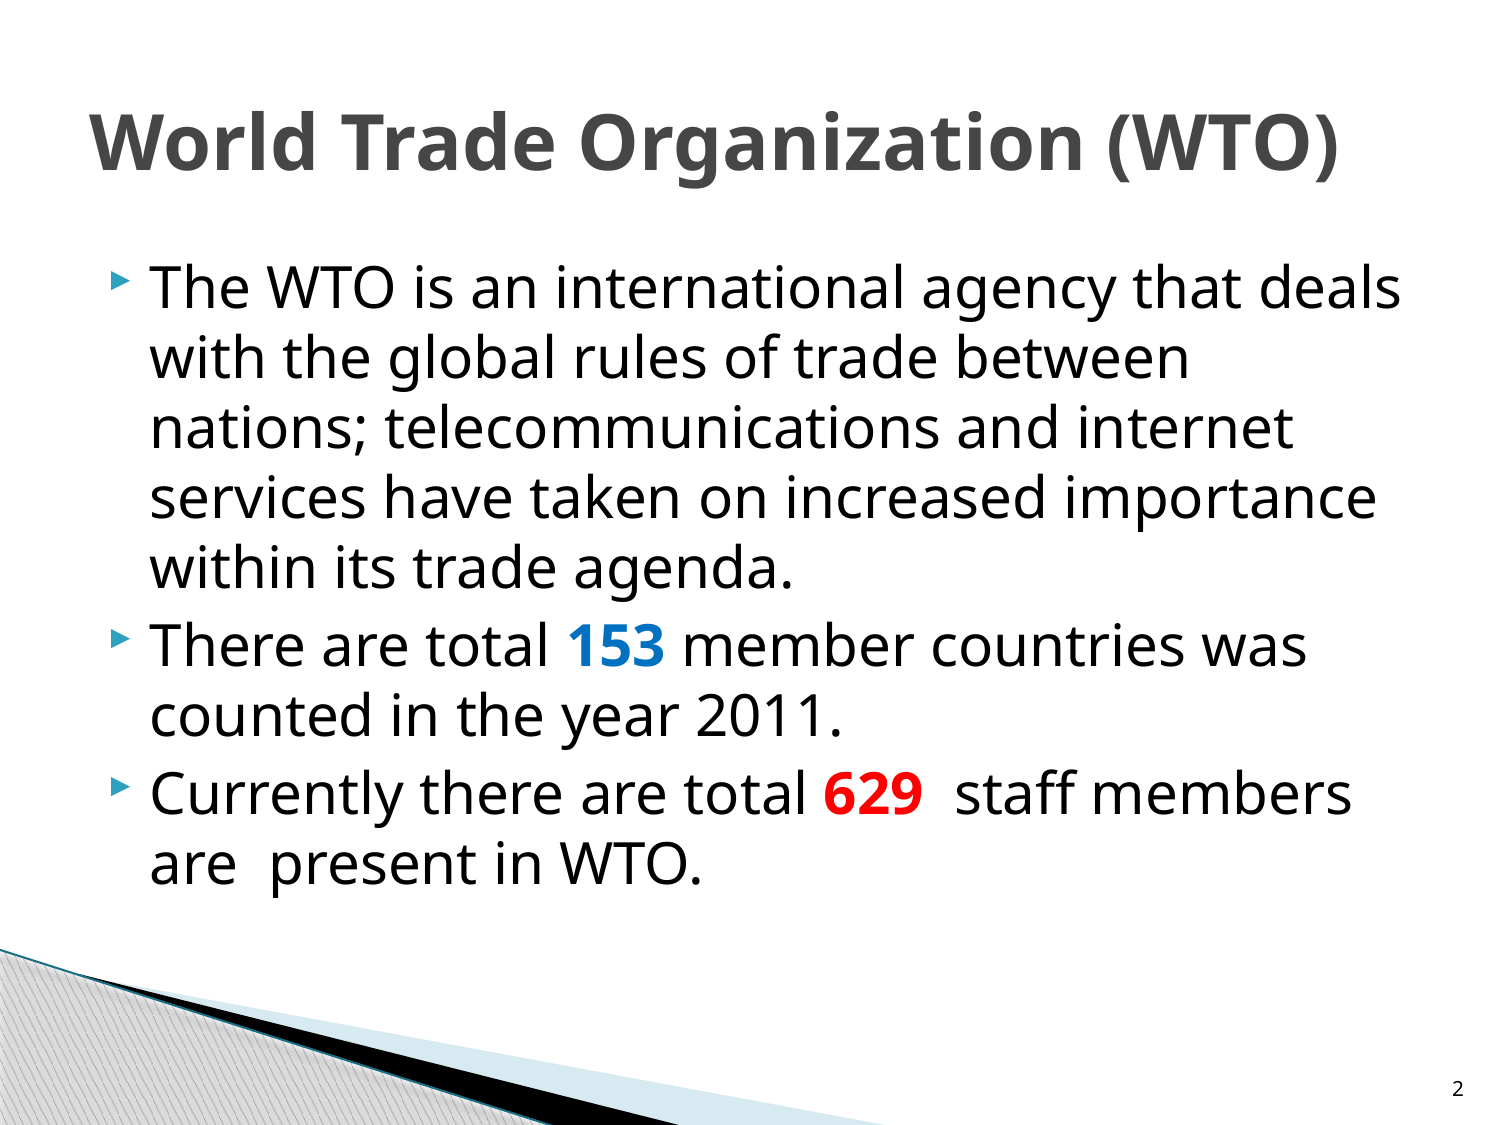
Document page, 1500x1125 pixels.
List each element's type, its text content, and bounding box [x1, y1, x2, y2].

title World Trade Organization (WTO) [75, 45, 1425, 233]
list The WTO is an international agency that deals with the global rules of trade between nations; telecommunications and internet services have taken on increased importance within its trade agenda. There are total 153 member countries was counted in the year 2011. Currently there are total 629 staff members are present in WTO. [75, 243, 1425, 986]
slide_number 2 [1418, 1051, 1479, 1112]
